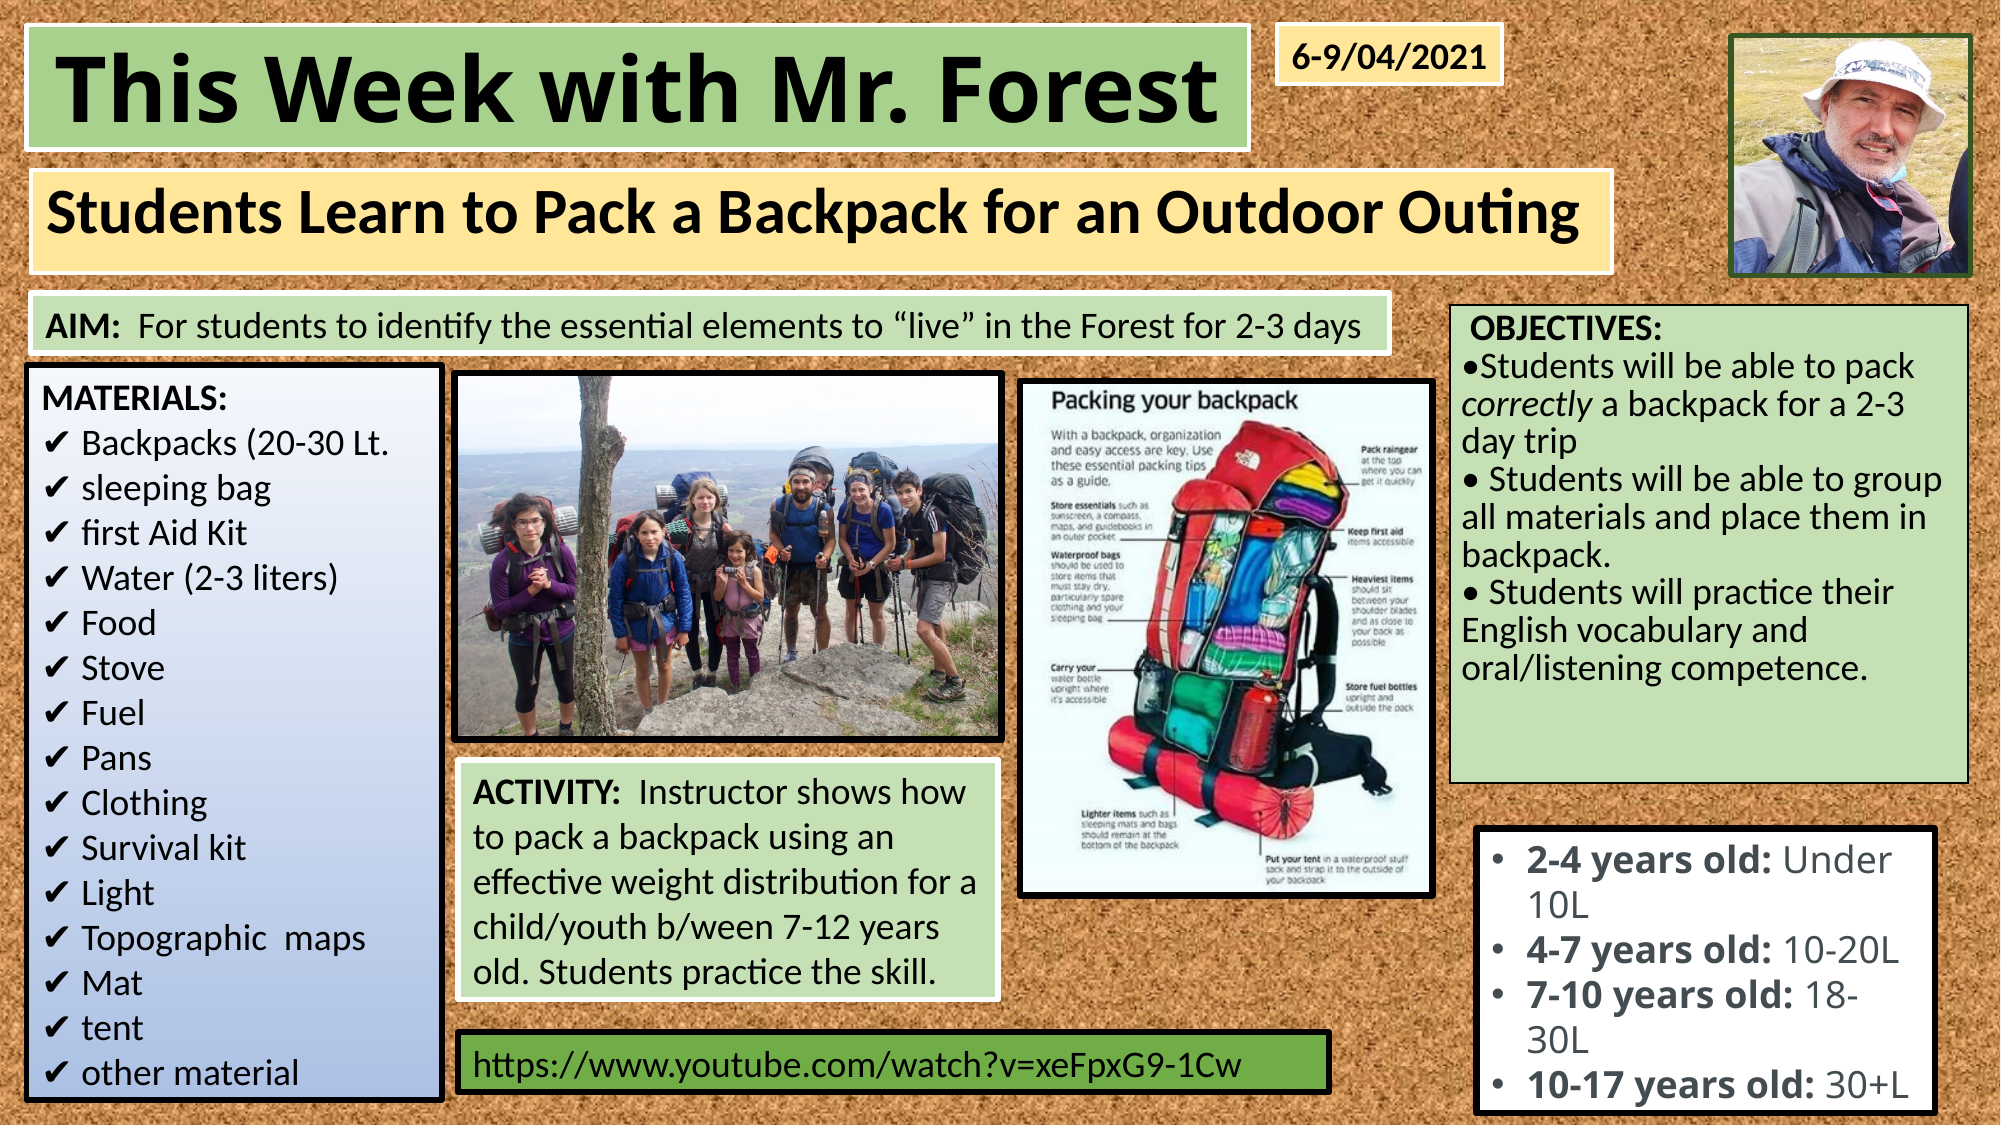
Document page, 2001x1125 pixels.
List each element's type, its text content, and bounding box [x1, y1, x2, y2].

text_box Students Learn to Pack a Backpack for an Outdoor Outing [30, 170, 1613, 273]
text_box 6-9/04/2021 [1276, 24, 1503, 85]
picture [0, 0, 2001, 1125]
table_header OBJECTIVES: •Students will be able to pack correctly a backpack for a 2-3 day trip • Students will be able to group all materials and place them in backpack. • Students will practice their English vocabulary and oral/listening competence. [1451, 306, 1967, 782]
text_box https://www.youtube.com/watch?v=xeFpxG9-1Cw [457, 1032, 1330, 1093]
text_box ACTIVITY: Instructor shows how to pack a backpack using an effective weight distribution for a child/youth b/ween 7-12 years old. Students practice the skill. [458, 759, 999, 1000]
text_box This Week with Mr. Forest [26, 25, 1250, 150]
text_box 2-4 years old: Under 10L 4-7 years old: 10-20L 7-10 years old: 18-30L 10-17 years old: 30+L [1476, 828, 1936, 1114]
text_box MATERIALS: ✔️ Backpacks (20-30 Lt. ✔️ sleeping bag ✔️ first Aid Kit ✔️ Water (2-3 liters) ✔️ Food ✔️ Stove ✔️ Fuel ✔️ Pans ✔️ Clothing ✔️ Survival kit ✔️ Light ✔️ Topographic maps ✔️ Mat ✔️ tent ✔️ other material [26, 365, 442, 1100]
text_box AIM: For students to identify the essential elements to “live” in the Forest for 2-3 days [30, 293, 1390, 353]
